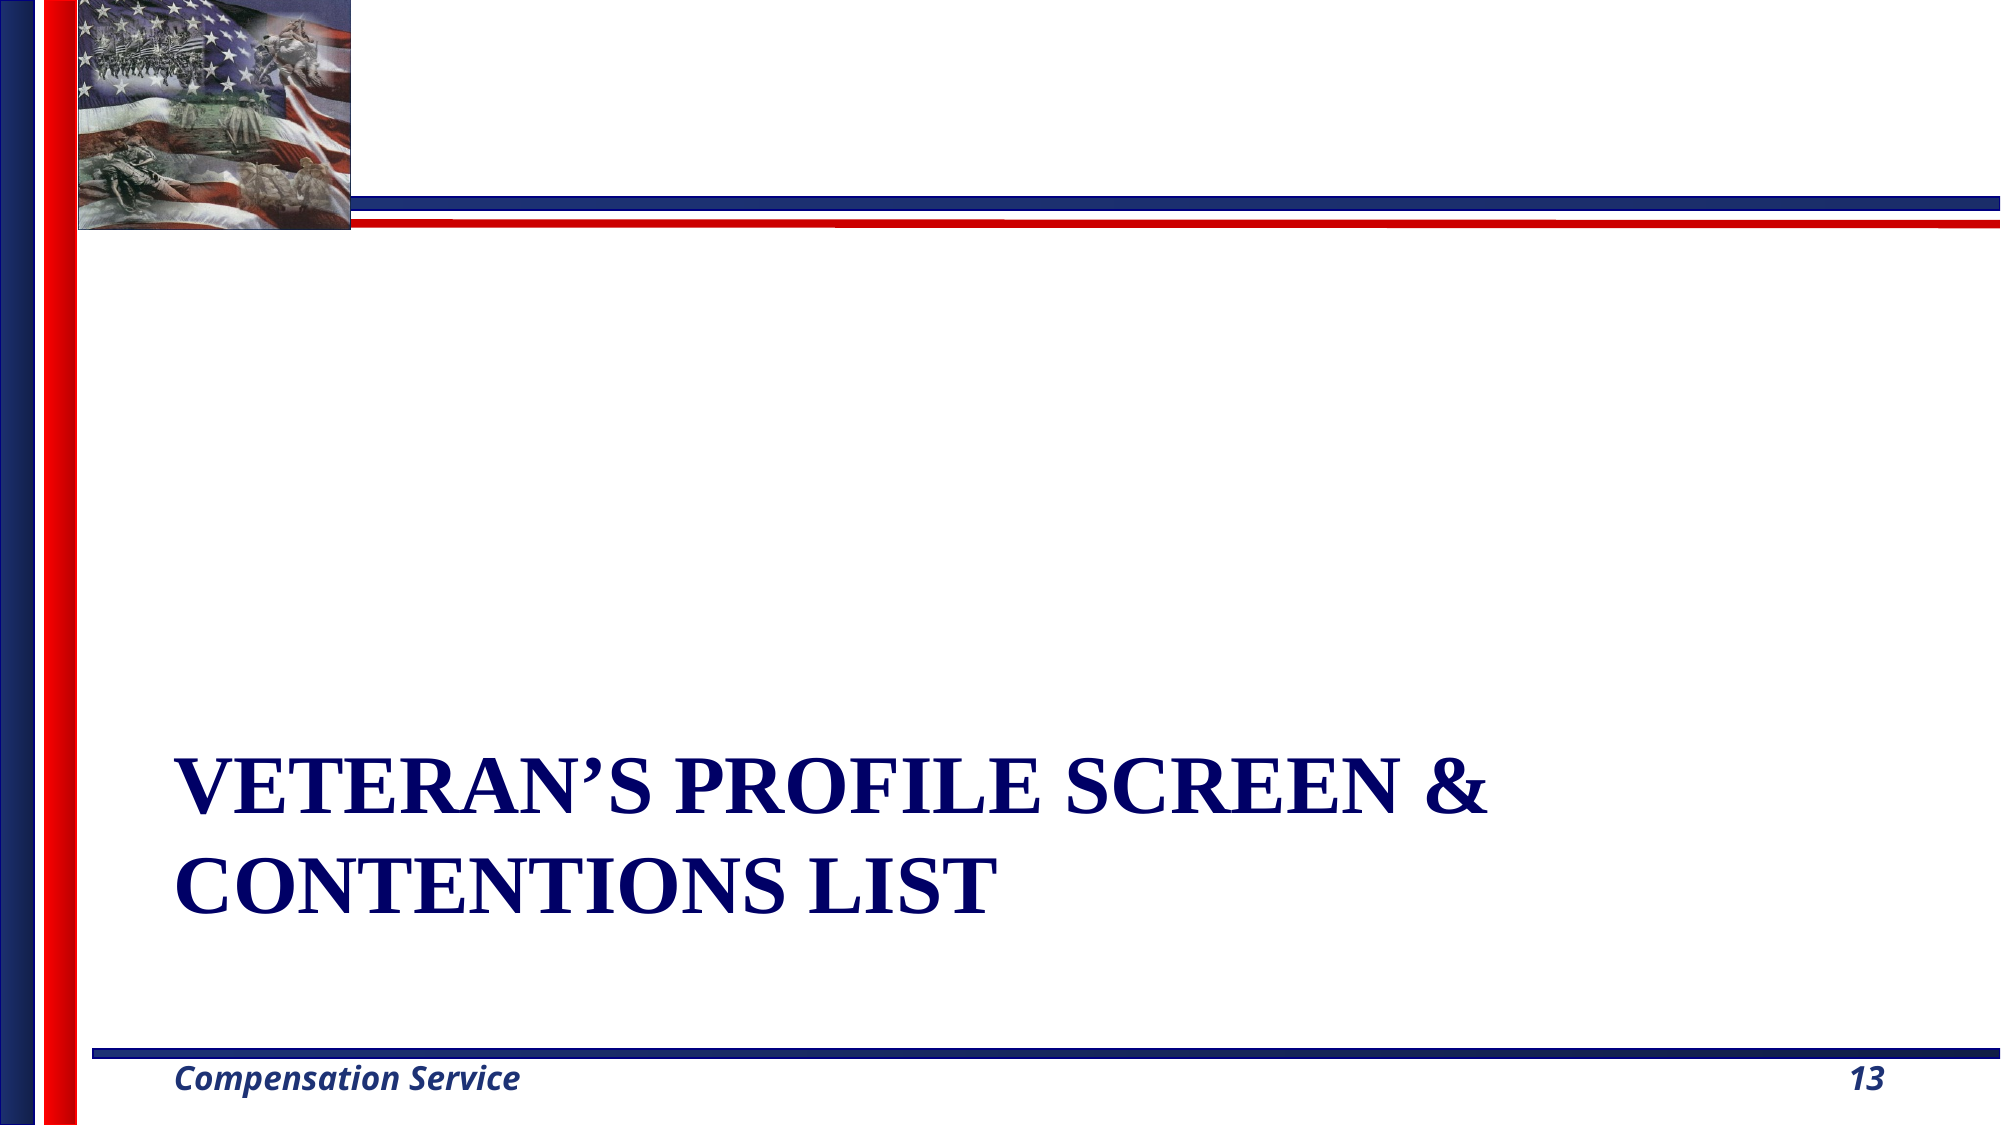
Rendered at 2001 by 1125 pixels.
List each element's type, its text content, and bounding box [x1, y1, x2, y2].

picture [78, 0, 351, 230]
slide_number 13 [1733, 1042, 2000, 1118]
title Veteran’s Profile Screen & Contentions List [157, 722, 1859, 947]
